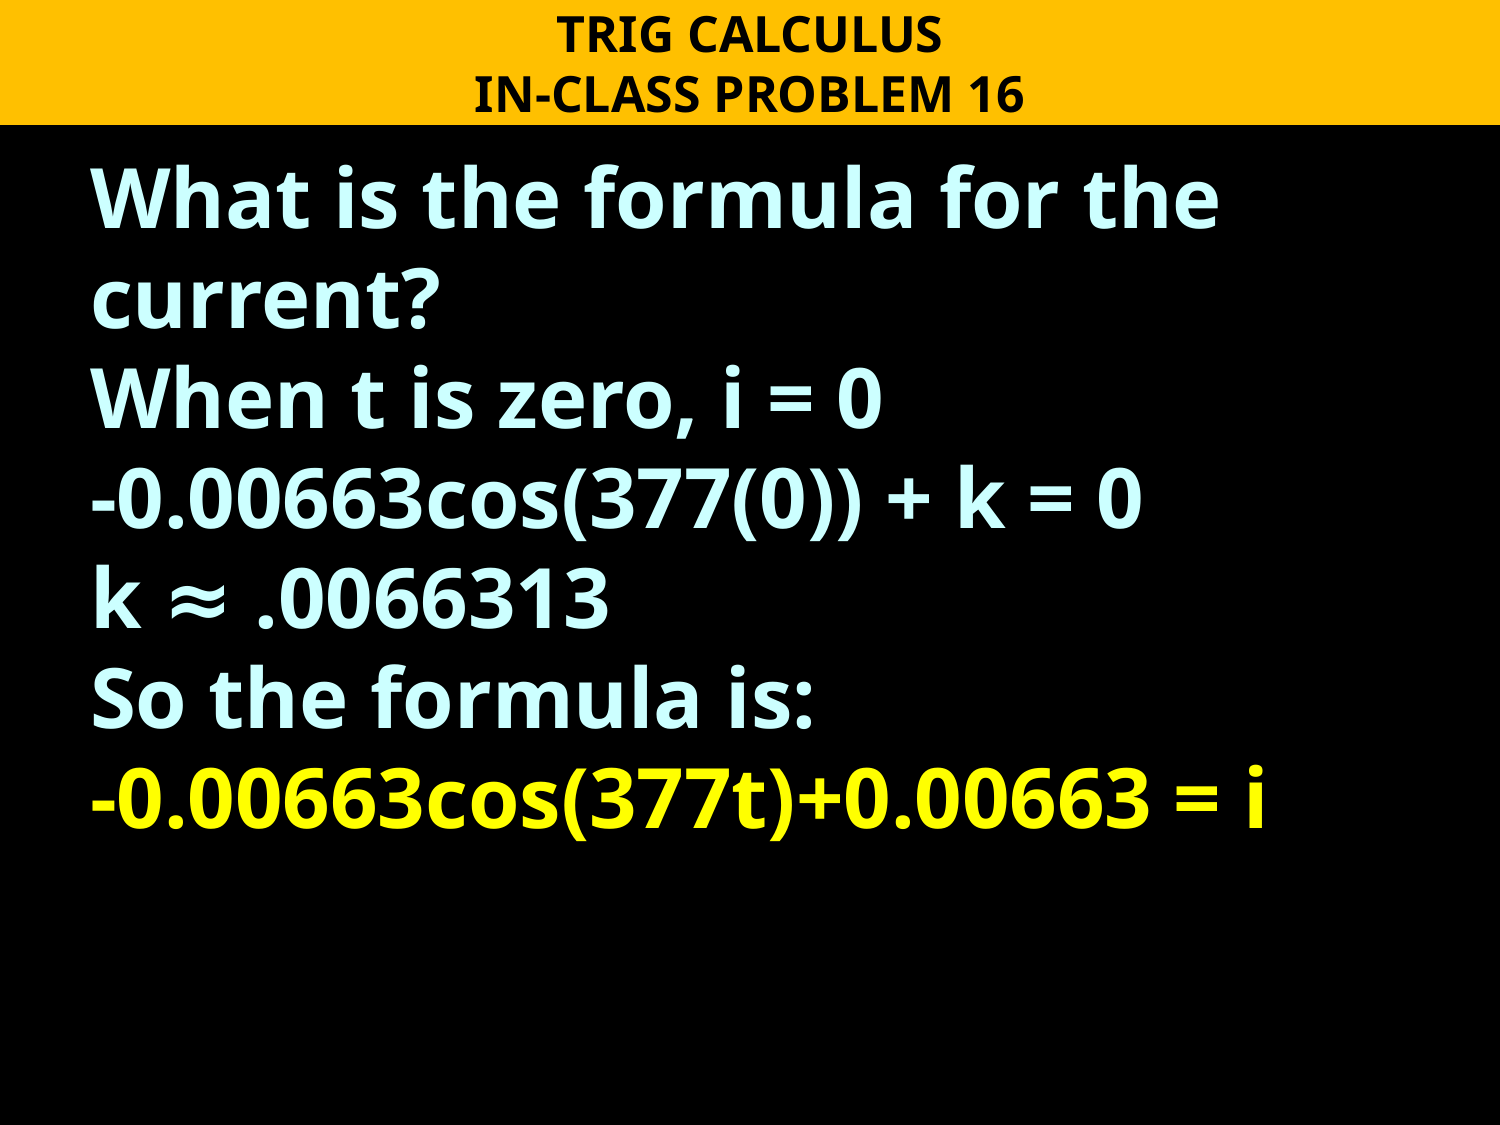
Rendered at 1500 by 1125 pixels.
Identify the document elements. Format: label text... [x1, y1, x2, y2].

list What is the formula for the current? When t is zero, i = 0 -0.00663cos(377(0)) + k = 0 k ≈ .0066313 So the formula is: -0.00663cos(377t)+0.00663 = i [75, 137, 1500, 1063]
text_box TRIG CALCULUS IN-CLASS PROBLEM 16 [0, 0, 1500, 125]
